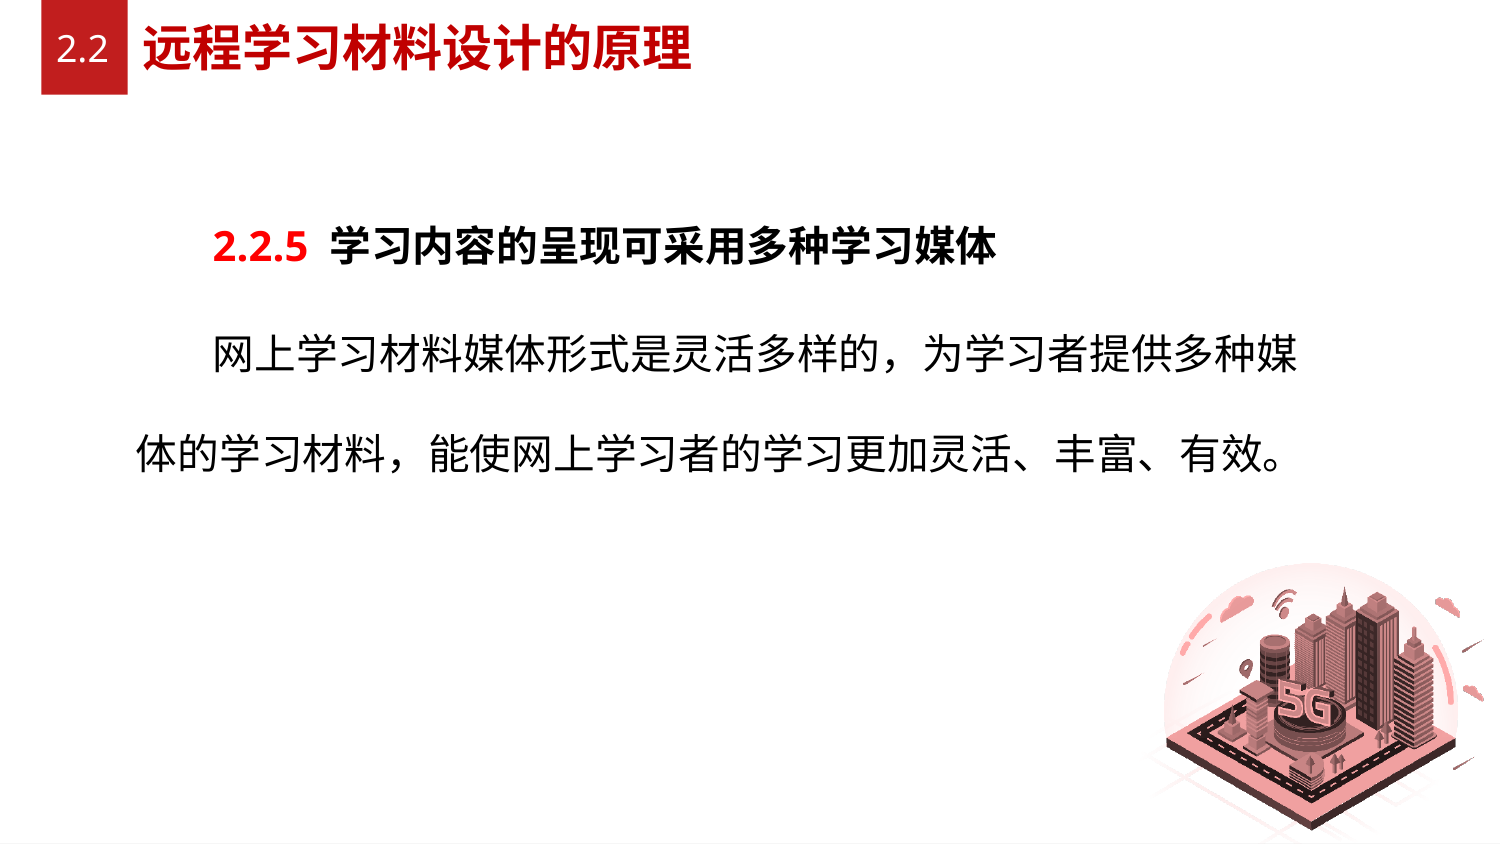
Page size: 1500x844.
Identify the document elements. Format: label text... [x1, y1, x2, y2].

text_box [40, 0, 756, 147]
text_box 2.2.5 学习内容的呈现可采用多种学习媒体 网上学习材料媒体形式是灵活多样的，为学习者提供多种媒体的学习材料，能使网上学习者的学习更加灵活、丰富、有效。 [64, 161, 1329, 640]
picture [1127, 563, 1493, 844]
